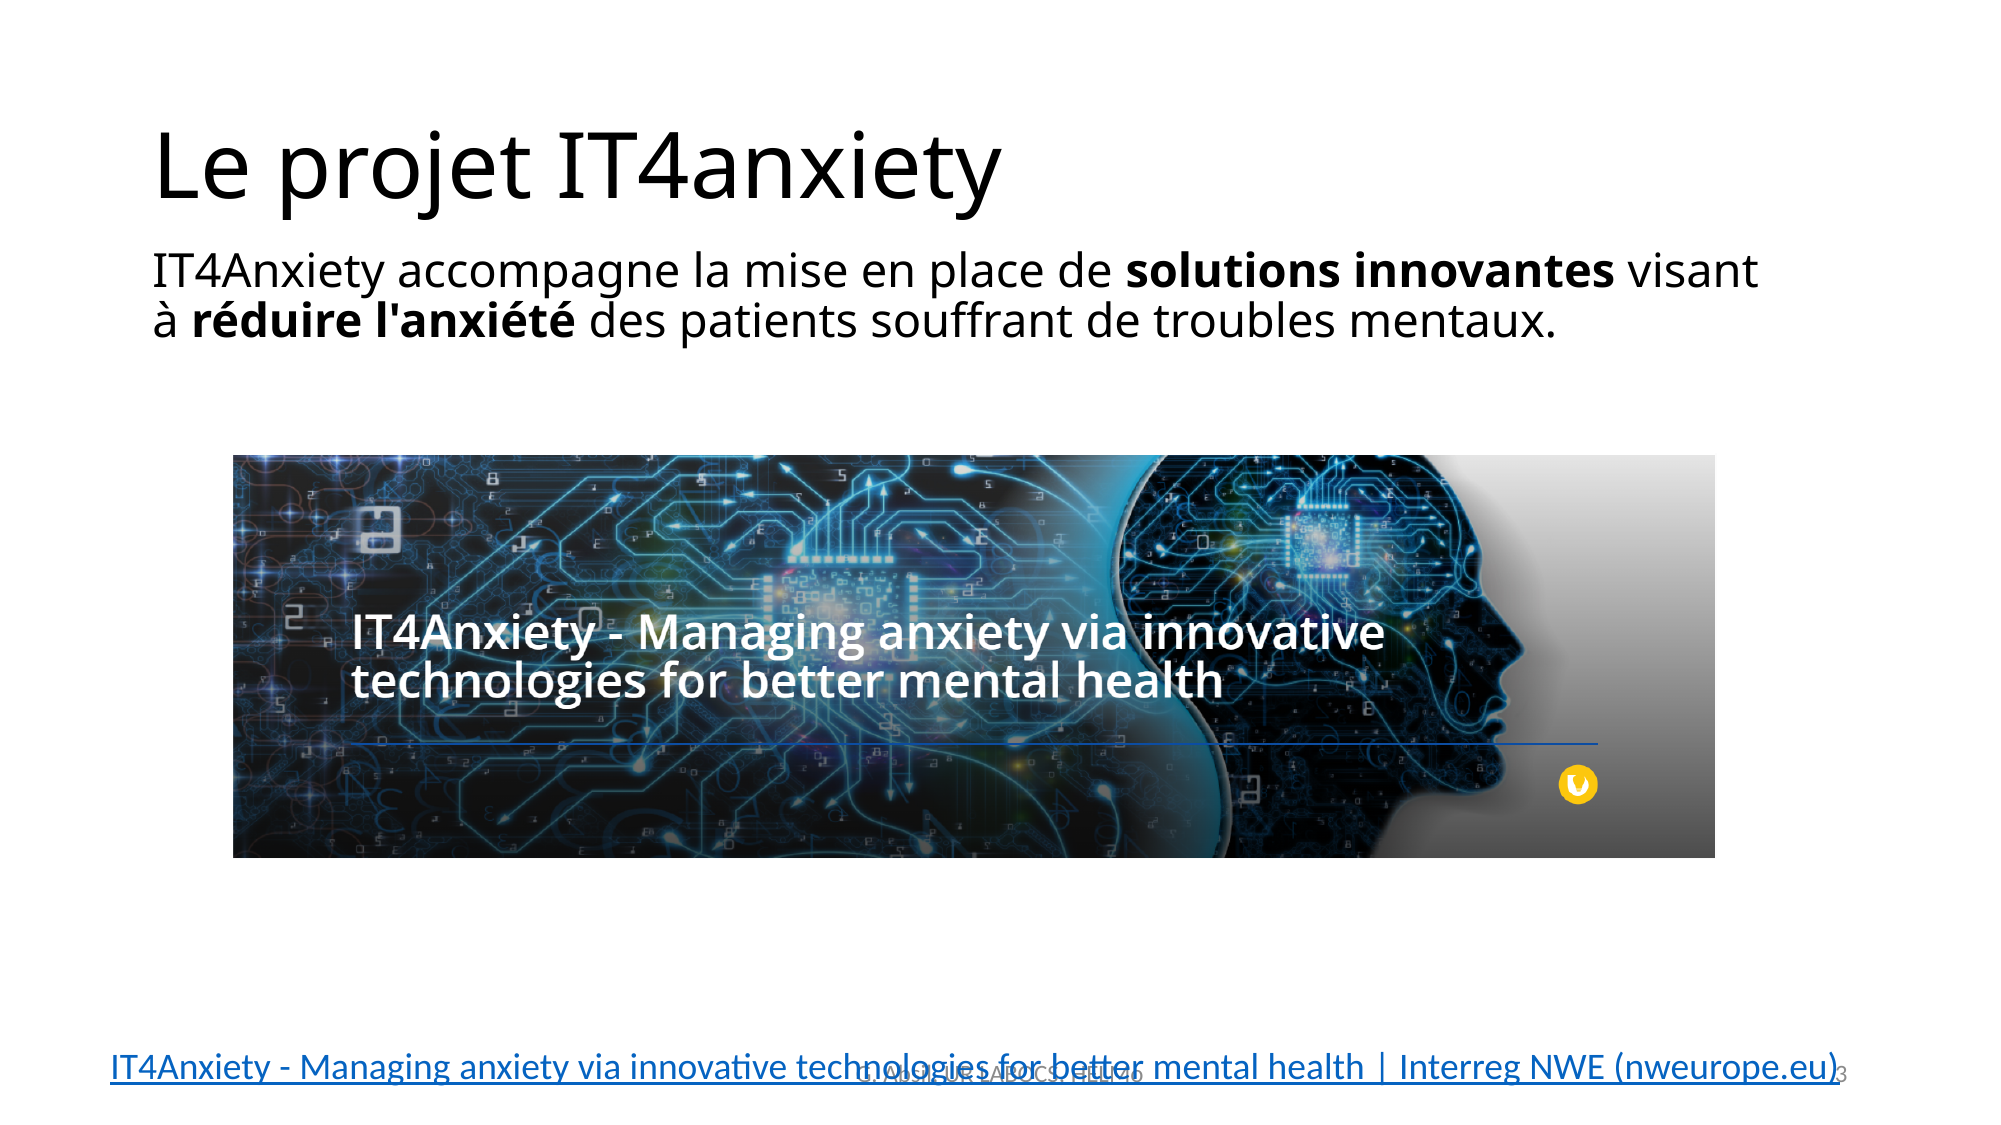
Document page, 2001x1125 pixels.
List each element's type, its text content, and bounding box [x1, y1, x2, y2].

footer G. Absil, UR LABOCS, HELMo [662, 1042, 1338, 1103]
picture [233, 453, 1717, 859]
title Le projet IT4anxiety [137, 59, 1863, 238]
text_box IT4Anxiety - Managing anxiety via innovative technologies for better mental health | Interreg NWE (nweurope.eu) [95, 1034, 1863, 1095]
slide_number 3 [1412, 1042, 1863, 1103]
list IT4Anxiety accompagne la mise en place de solutions innovantes visant à réduire l'anxiété des patients souffrant de troubles mentaux. [137, 238, 1863, 370]
